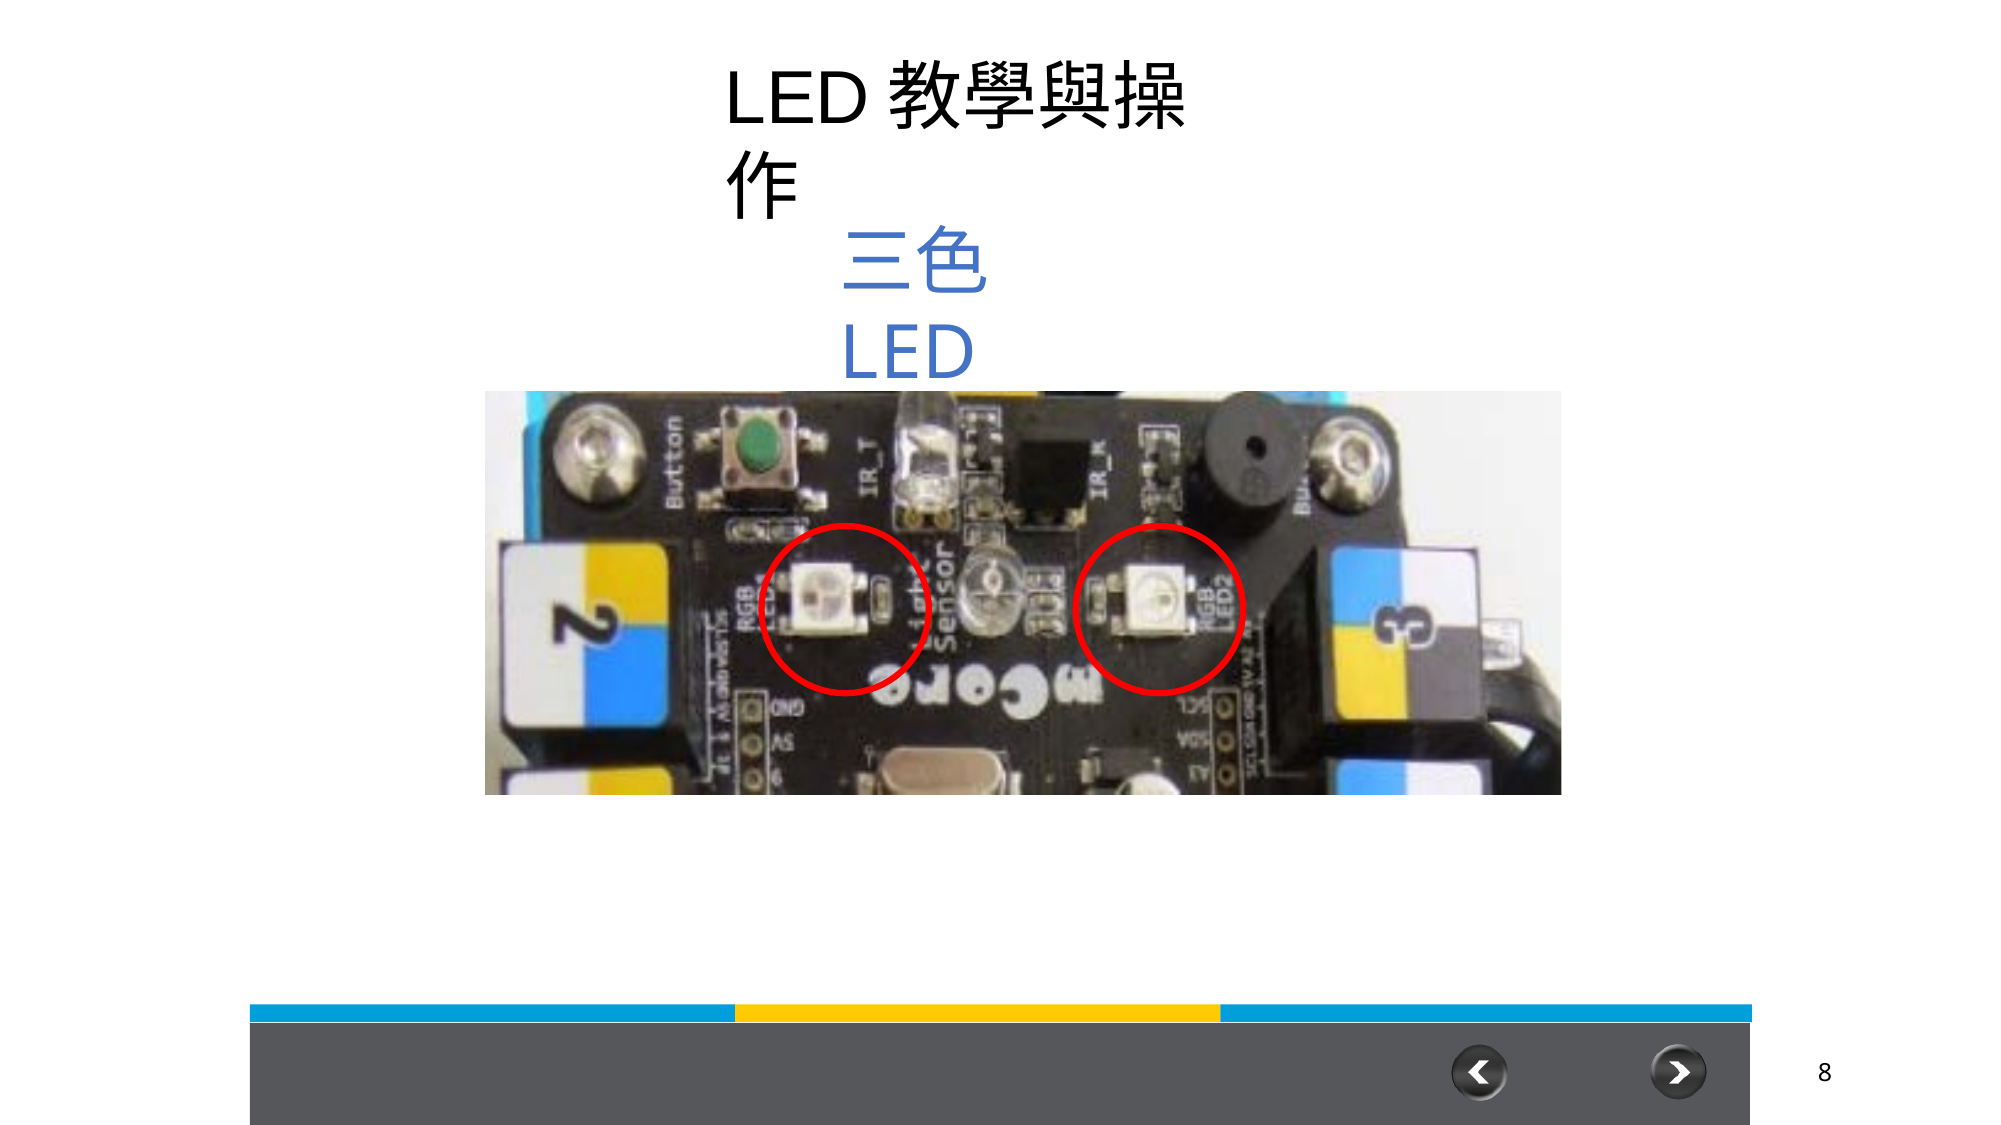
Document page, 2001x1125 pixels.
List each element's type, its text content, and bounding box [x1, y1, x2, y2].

text_box [761, 526, 929, 694]
text_box 三色LED [837, 211, 1129, 394]
text_box LED教學與操作 [722, 46, 1248, 229]
slide_number 8 [1813, 1053, 1852, 1125]
text_box [1075, 526, 1244, 694]
picture [1448, 1042, 1509, 1103]
text_box [485, 391, 1562, 795]
picture [1648, 1041, 1709, 1101]
